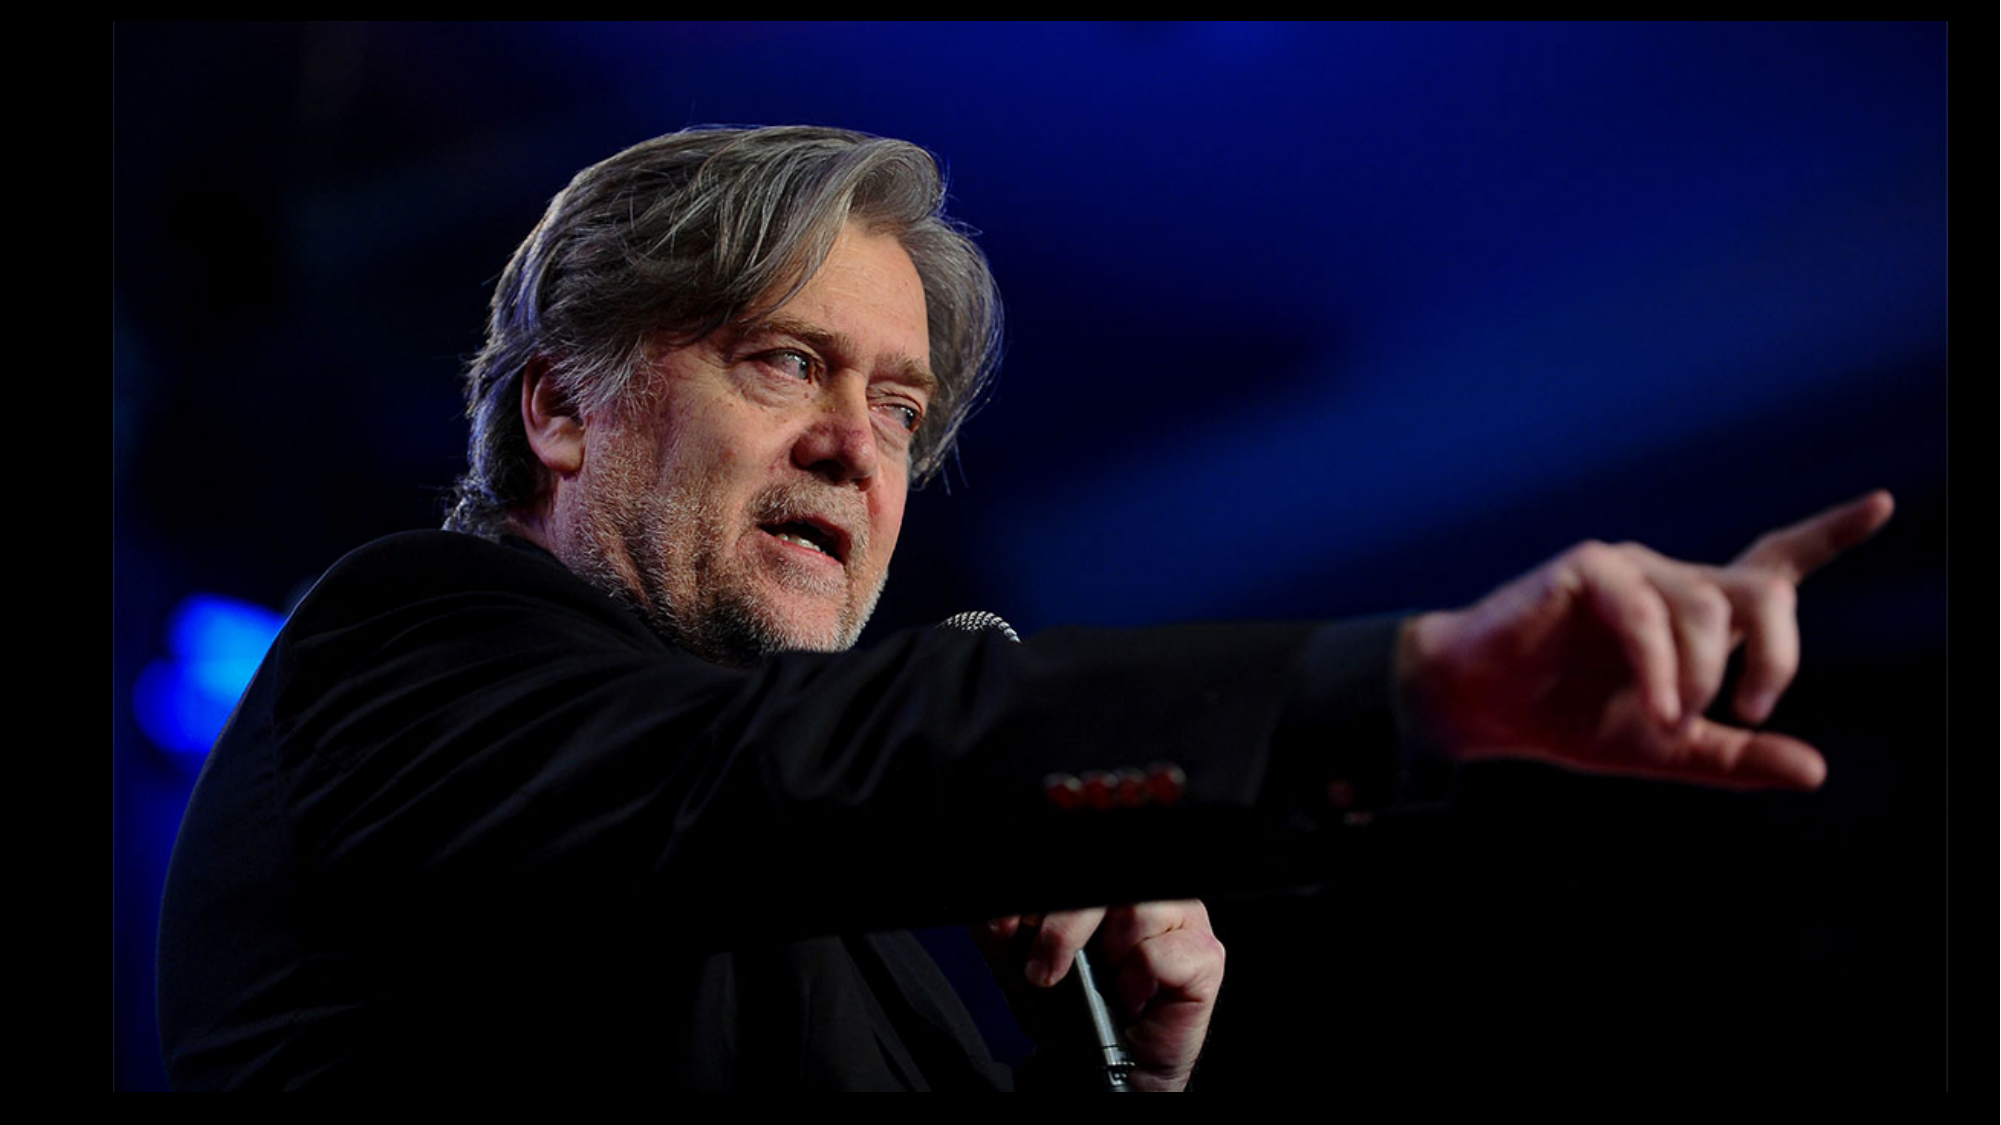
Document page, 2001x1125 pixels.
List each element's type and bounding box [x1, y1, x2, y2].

picture [113, 21, 1948, 1092]
